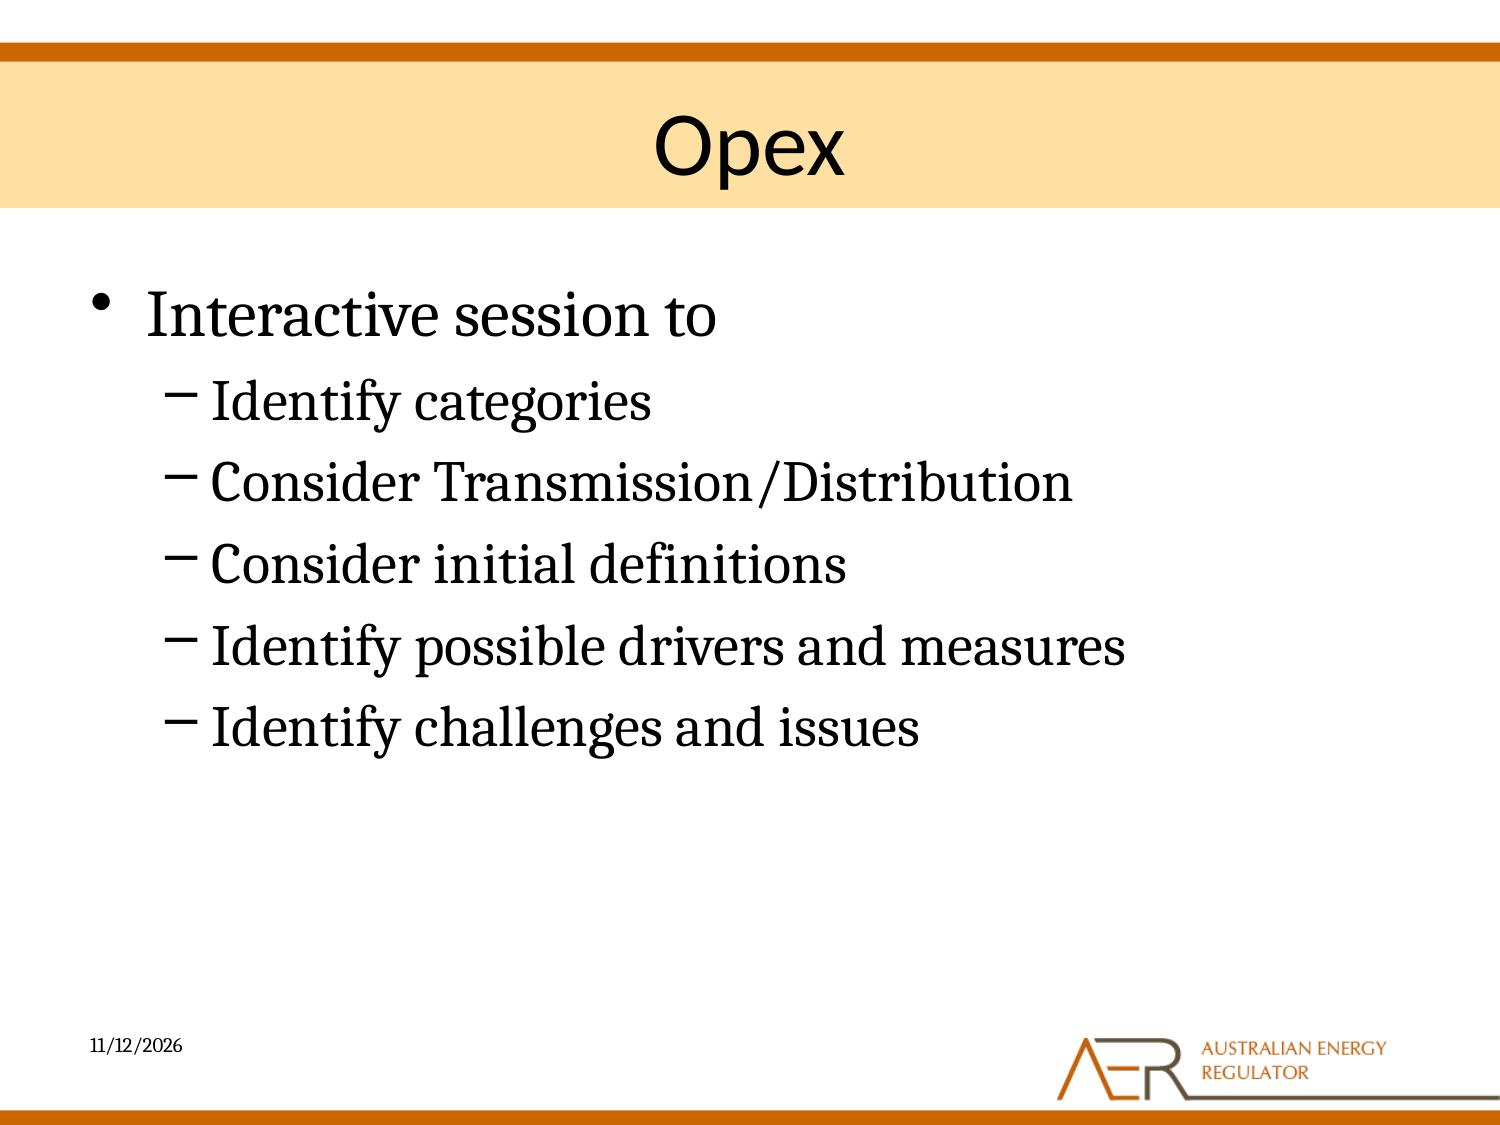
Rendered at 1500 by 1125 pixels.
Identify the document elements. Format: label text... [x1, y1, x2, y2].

list Interactive session to Identify categories Consider Transmission/Distribution Consider initial definitions Identify possible drivers and measures Identify challenges and issues [74, 262, 1426, 1006]
picture [1057, 1038, 1500, 1101]
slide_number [74, 1024, 526, 1103]
title Opex [74, 44, 1426, 233]
